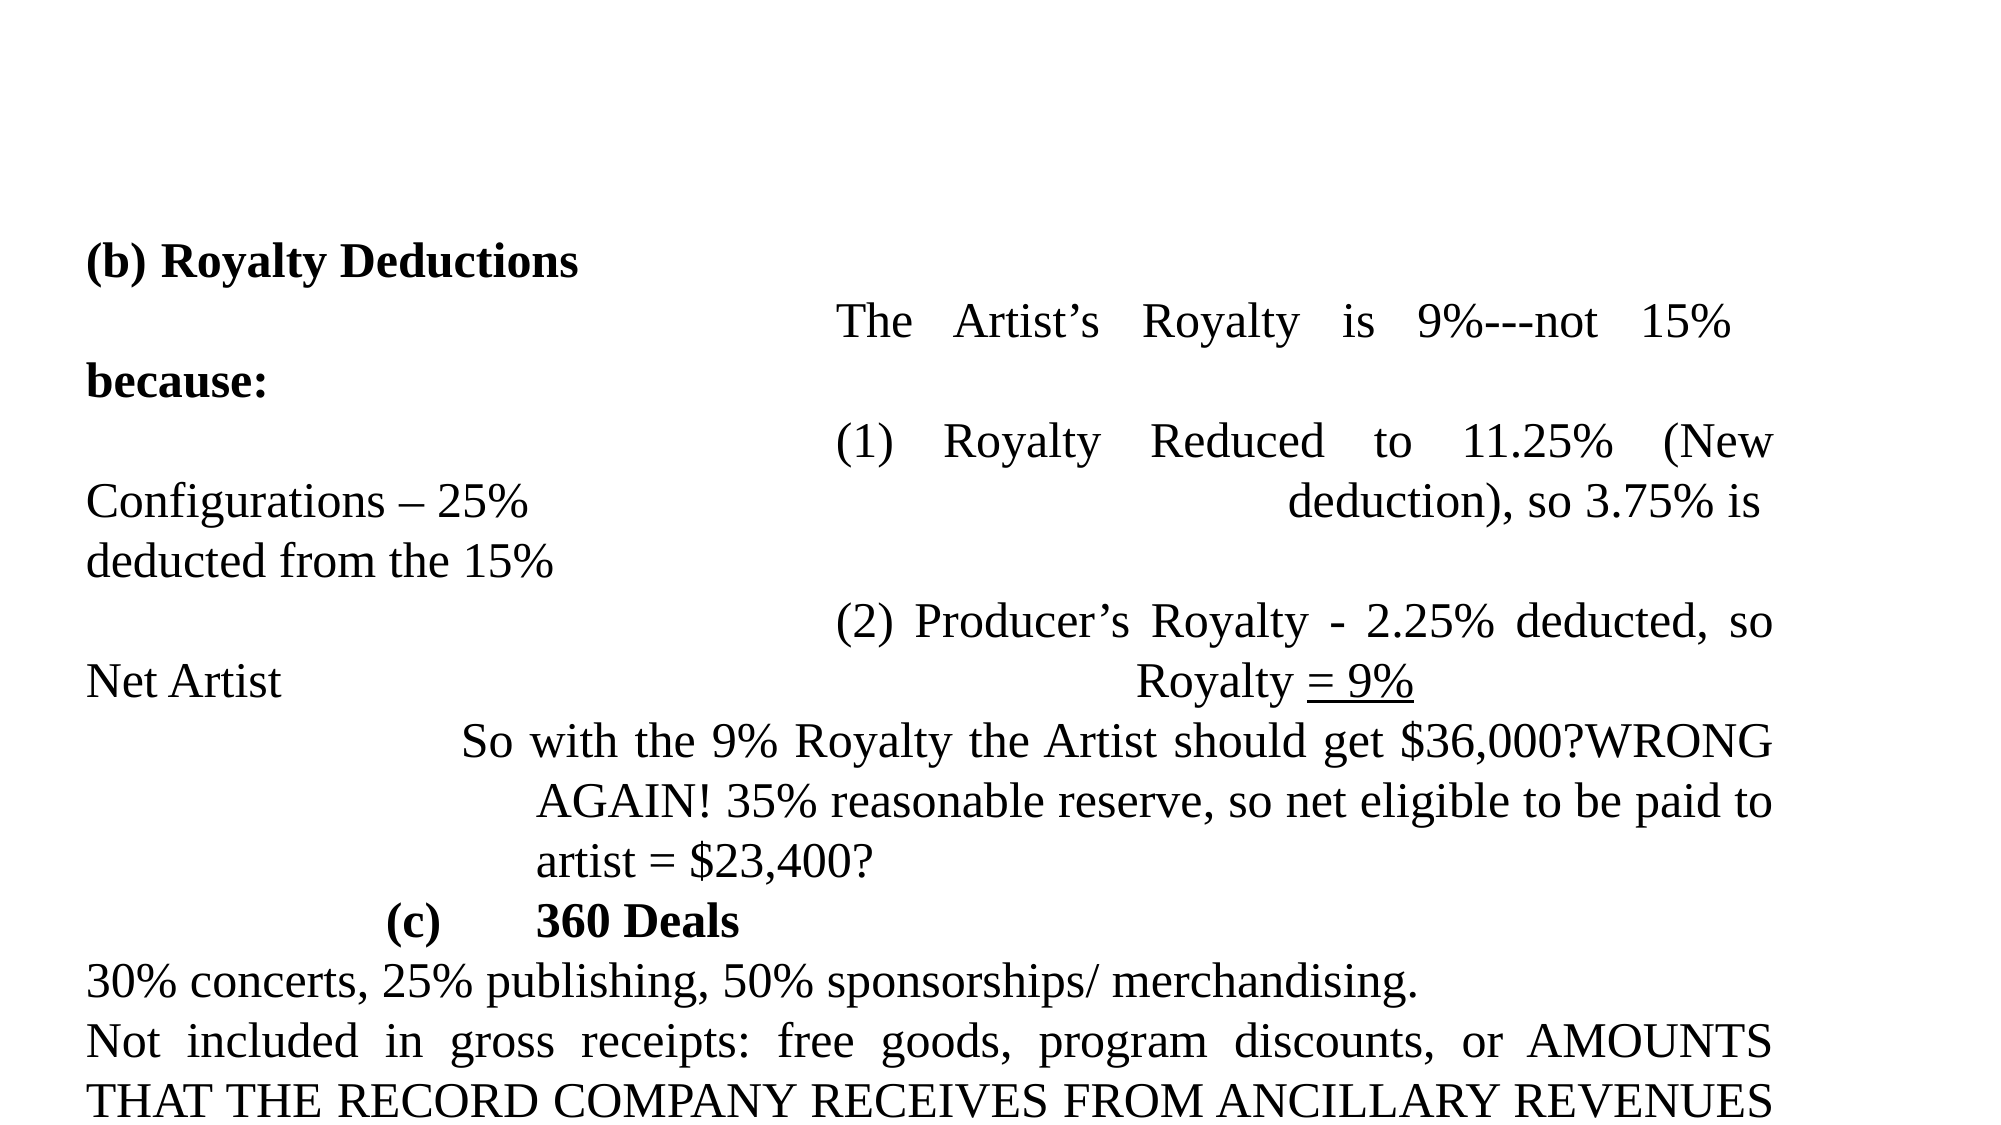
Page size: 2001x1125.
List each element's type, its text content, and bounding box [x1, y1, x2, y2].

text_box (b) Royalty Deductions The Artist’s Royalty is 9%---not 15% because: (1) Royalty Reduced to 11.25% (New Configurations – 25% deduction), so 3.75% is deducted from the 15% (2) Producer’s Royalty - 2.25% deducted, so Net Artist Royalty = 9% So with the 9% Royalty the Artist should get $36,000?WRONG AGAIN! 35% reasonable reserve, so net eligible to be paid to artist = $23,400? (c) 360 Deals 30% concerts, 25% publishing, 50% sponsorships/ merchandising. Not included in gross receipts: free goods, program discounts, or AMOUNTS THAT THE RECORD COMPANY RECEIVES FROM ANCILLARY REVENUES ON 360 DEALS! [71, 39, 1790, 1125]
